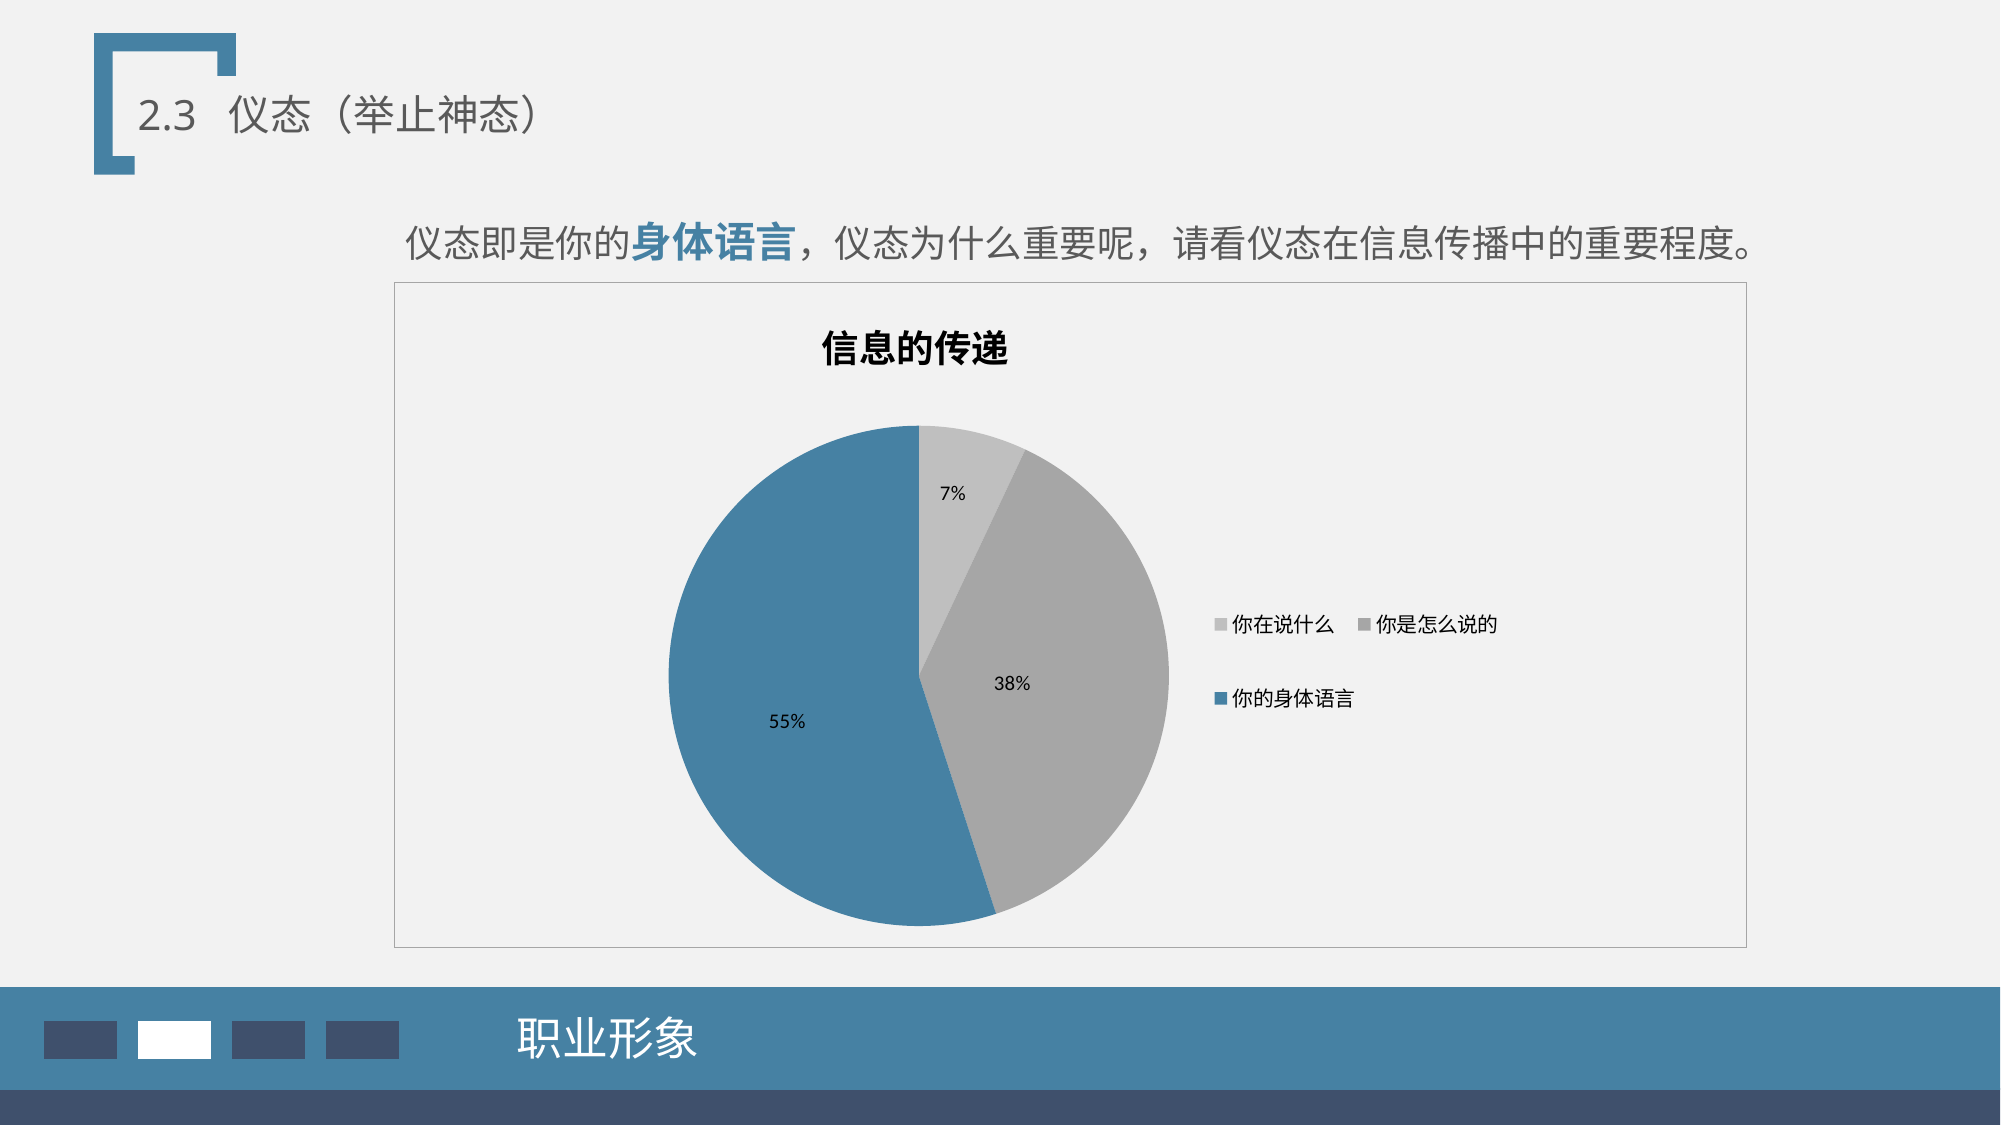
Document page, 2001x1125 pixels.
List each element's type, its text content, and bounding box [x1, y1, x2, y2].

text_box 仪态即是你的身体语言，仪态为什么重要呢，请看仪态在信息传播中的重要程度。 [329, 183, 1849, 274]
chart [393, 282, 1747, 948]
text_box 2.3 仪态（举止神态） [122, 81, 713, 147]
